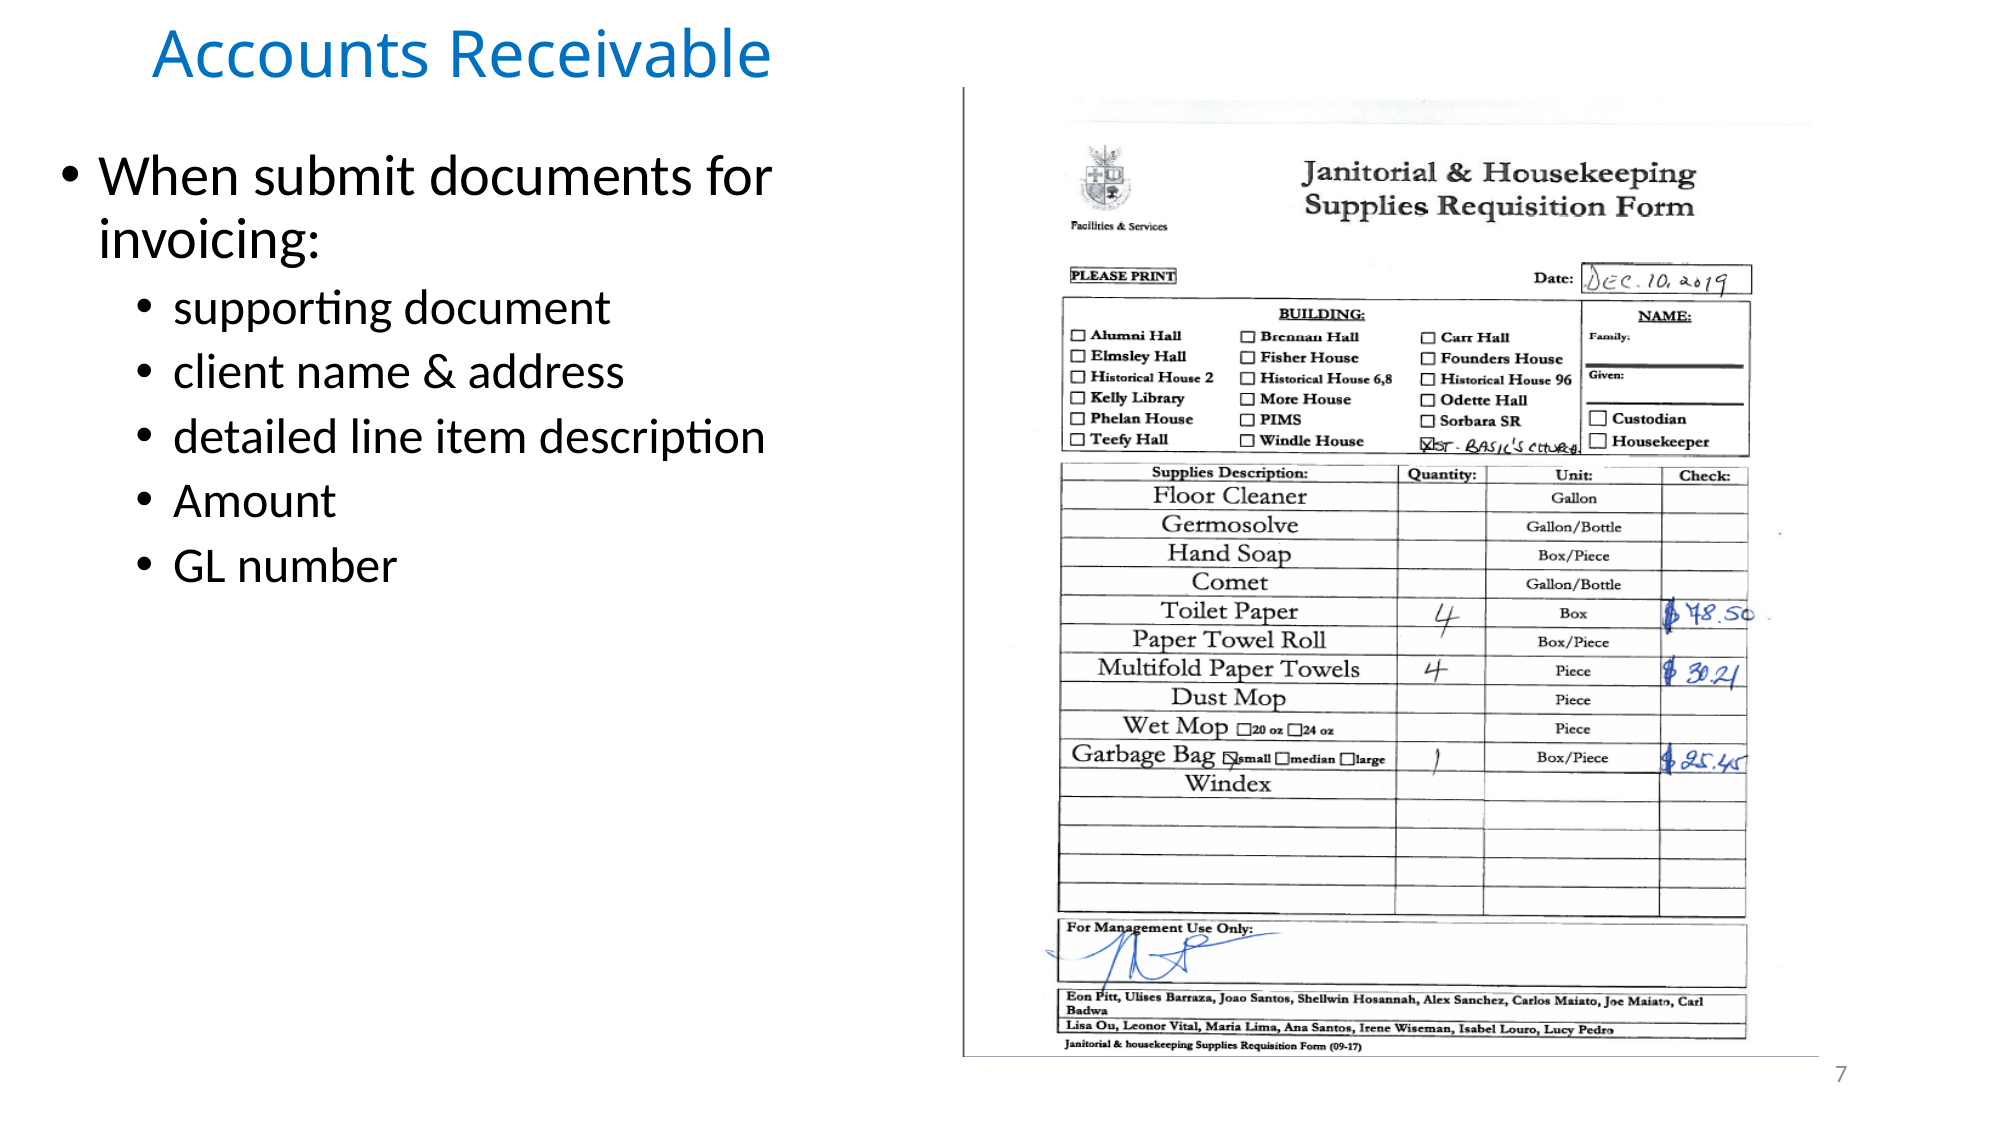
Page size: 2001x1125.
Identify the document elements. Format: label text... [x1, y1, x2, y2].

title Accounts Receivable [137, 14, 1863, 100]
list When submit documents for invoicing: supporting document client name & address detailed line item description Amount GL number [45, 137, 844, 1014]
slide_number 7 [1412, 1042, 1863, 1103]
picture [962, 87, 1819, 1057]
